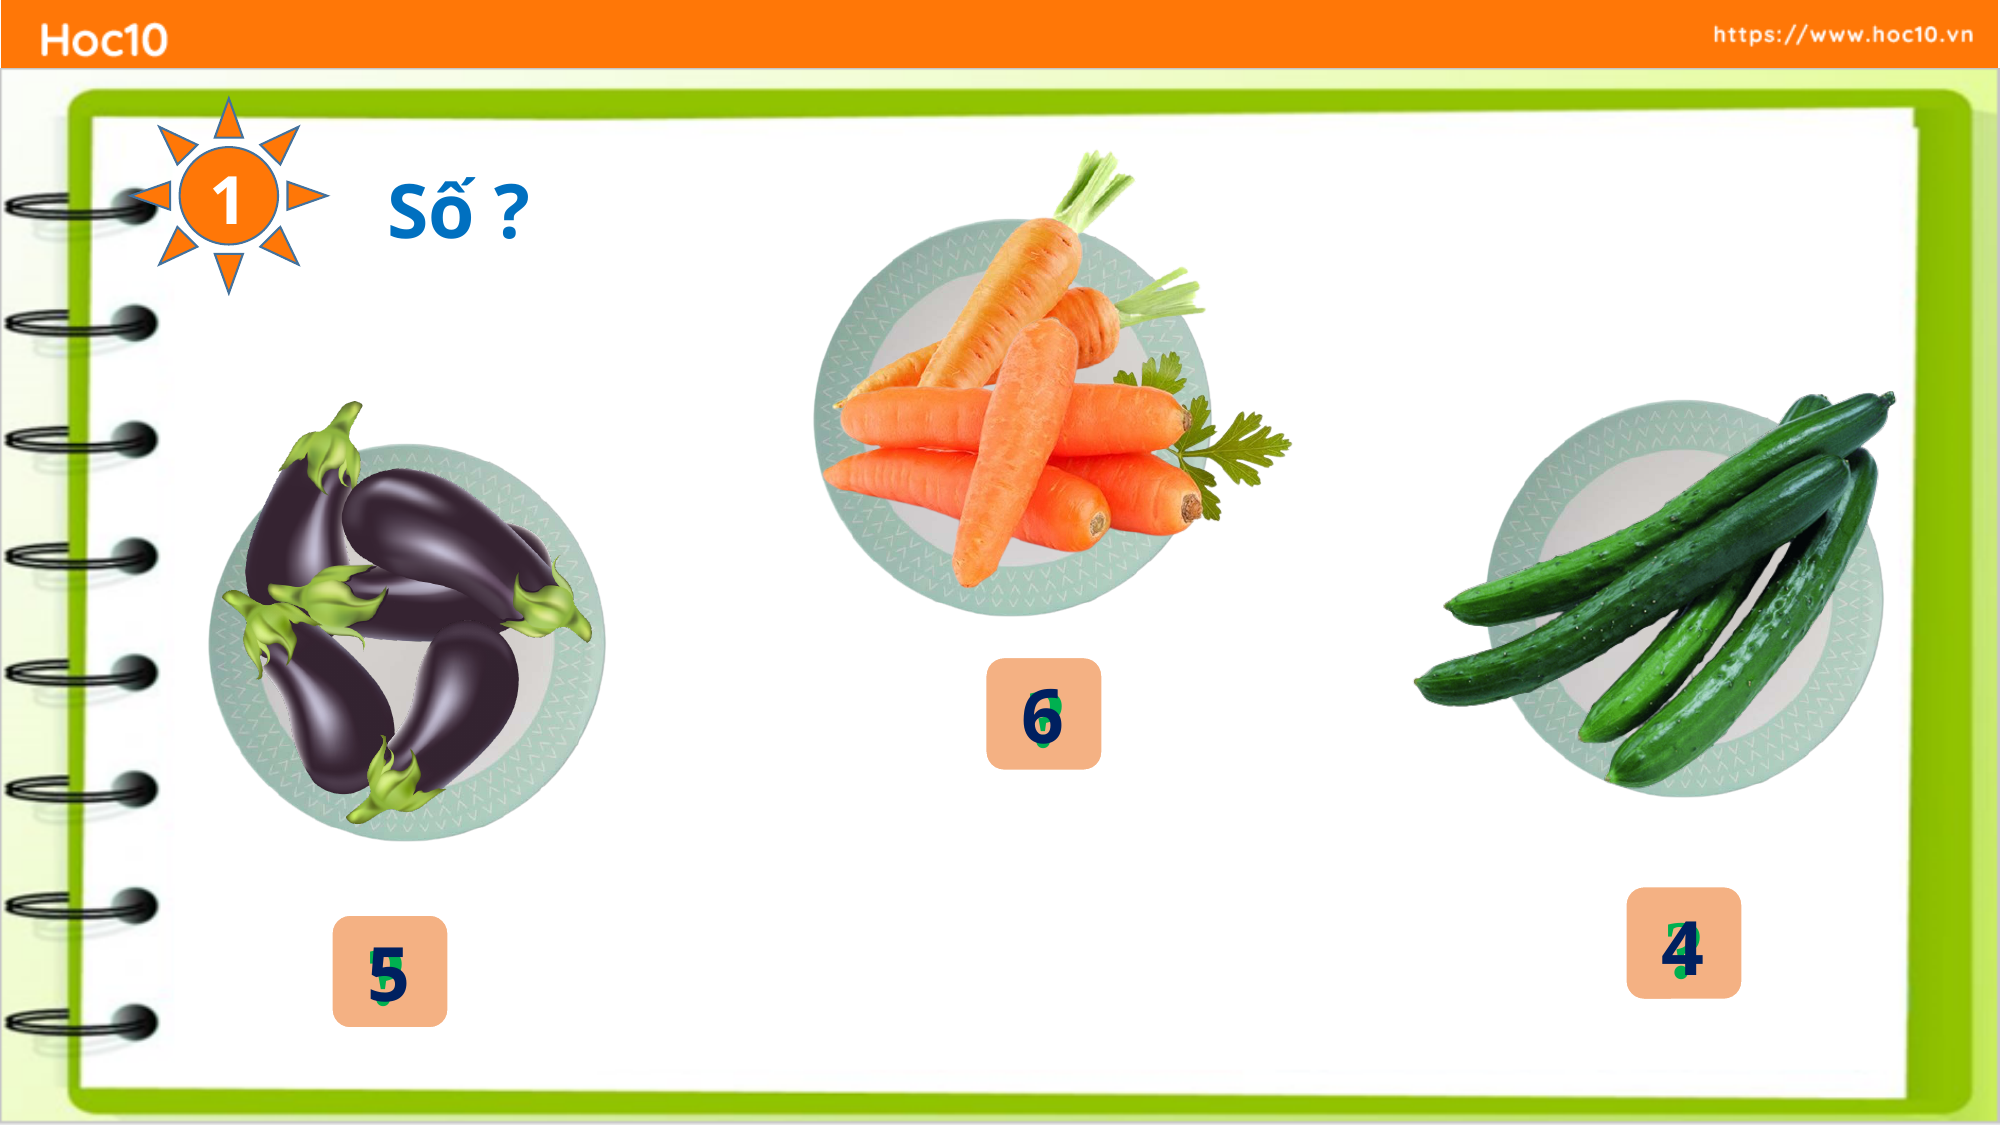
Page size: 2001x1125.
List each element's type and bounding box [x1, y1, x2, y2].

text_box [816, 112, 1304, 694]
text_box [222, 401, 592, 824]
picture [0, 0, 2000, 1125]
